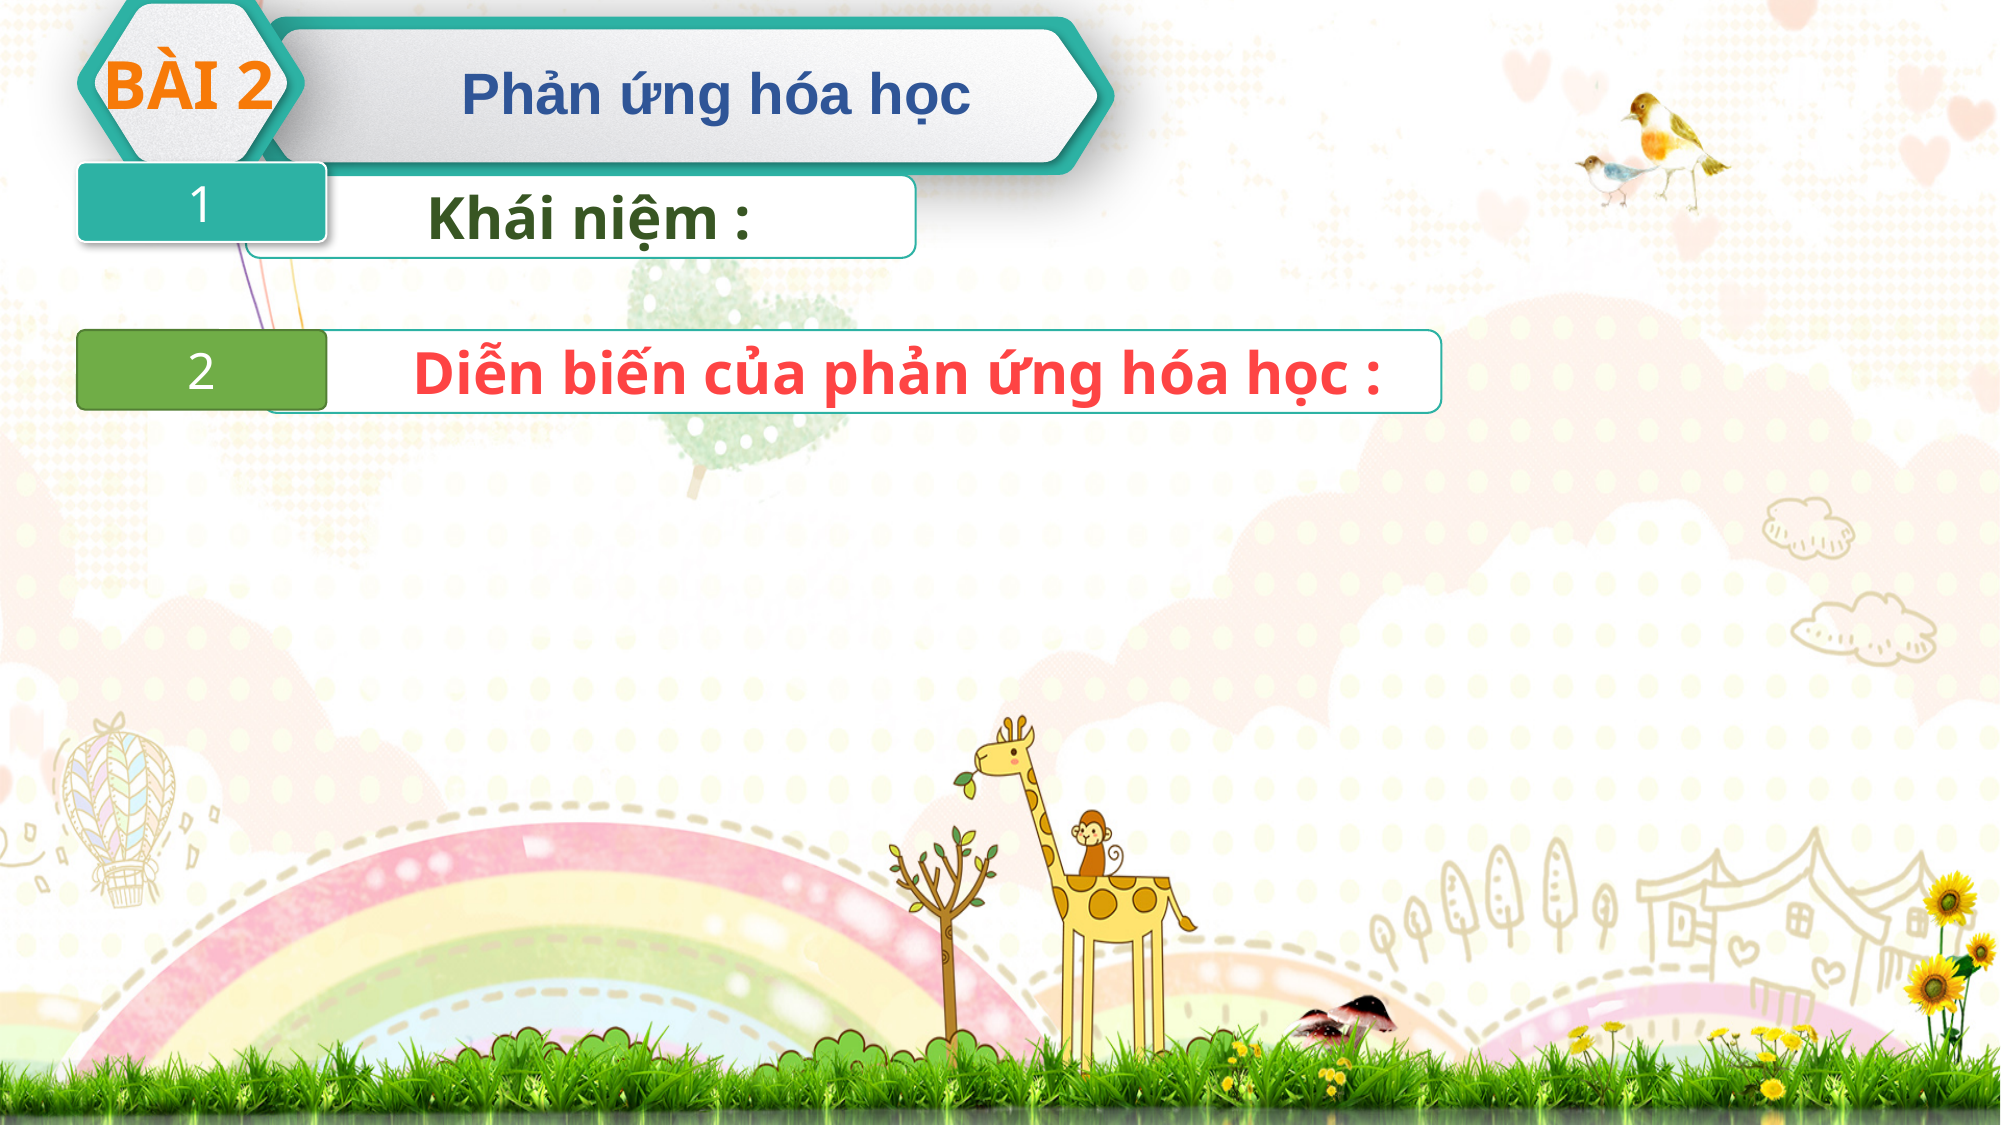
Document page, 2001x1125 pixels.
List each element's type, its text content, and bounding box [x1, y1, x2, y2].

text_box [76, 0, 305, 175]
text_box BÀI 2 [66, 35, 76, 131]
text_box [229, 16, 1115, 176]
text_box 2 [75, 328, 328, 411]
picture [0, 0, 2001, 1125]
text_box Khái niệm : [247, 176, 917, 259]
text_box Diễn biến của phản ứng hóa học : [267, 329, 1443, 414]
text_box 1 [75, 175, 328, 243]
